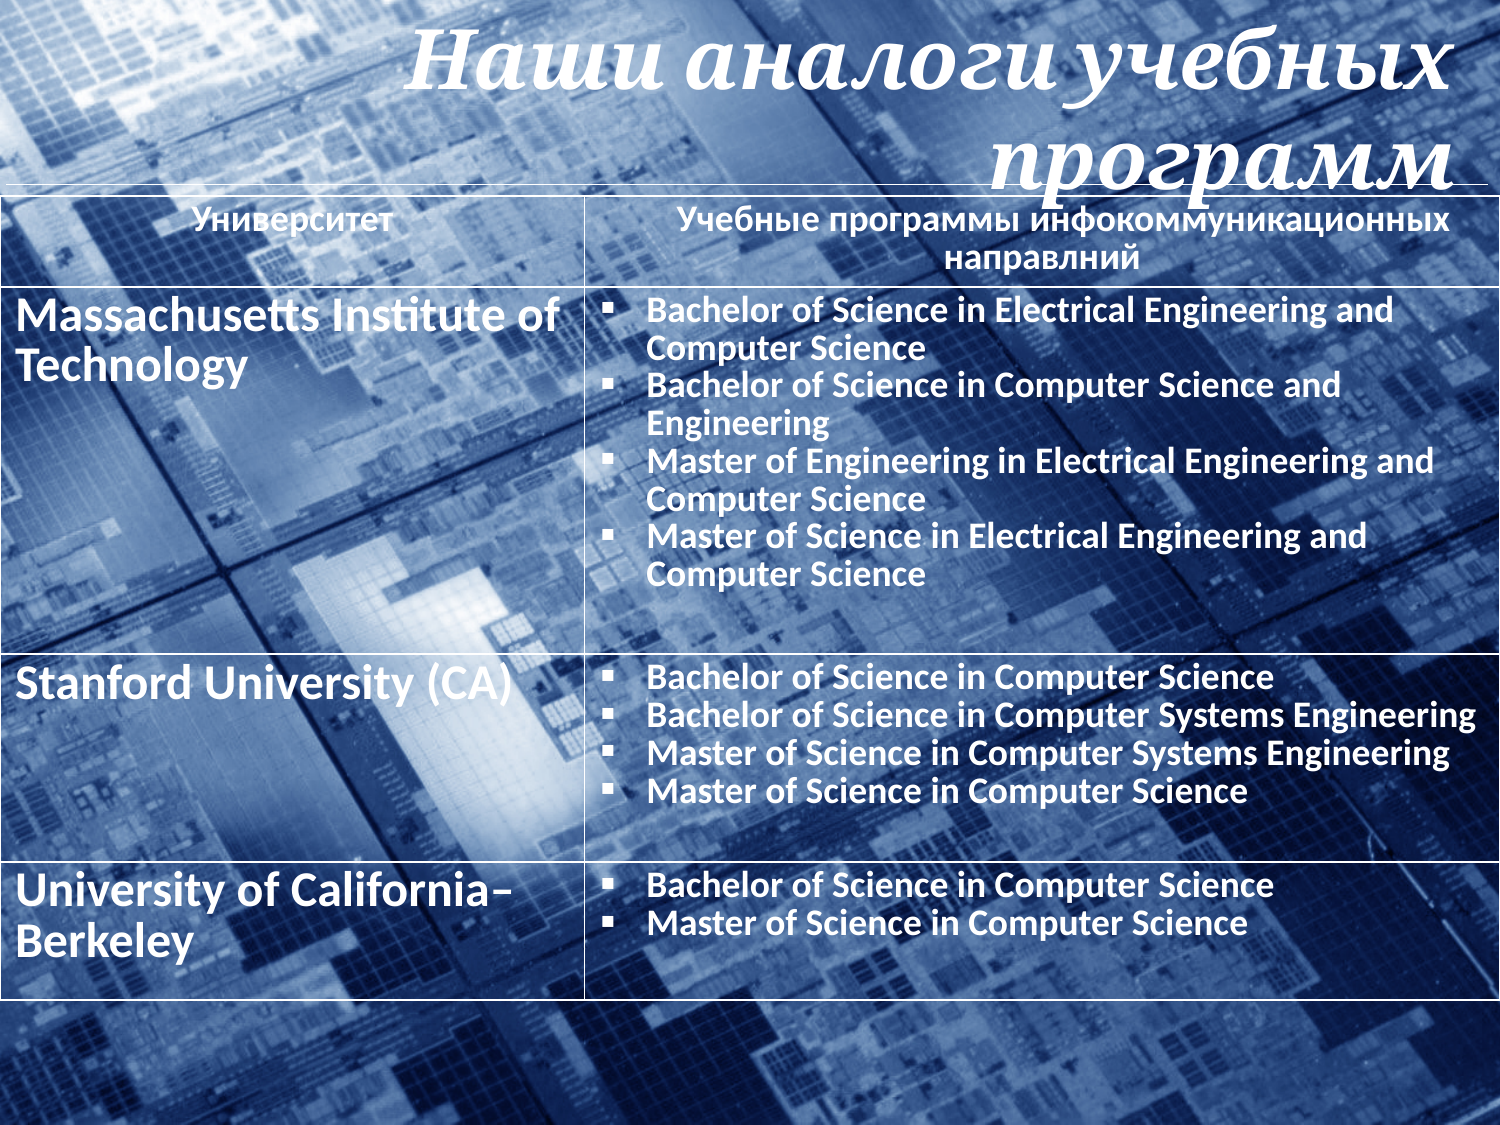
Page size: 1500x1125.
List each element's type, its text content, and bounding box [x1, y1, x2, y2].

table_cell Bachelor of Science in Computer Science Bachelor of Science in Computer Systems Engineering Master of Science in Computer Systems Engineering Master of Science in Computer Science [585, 655, 1499, 861]
table_cell University of California–Berkeley [1, 863, 584, 999]
table_cell Bachelor of Science in Electrical Engineering and Computer Science Bachelor of Science in Computer Science and Engineering Master of Engineering in Electrical Engineering and Computer Science Master of Science in Electrical Engineering and Computer Science [585, 288, 1499, 653]
table_cell Stanford University (CA) [1, 655, 584, 861]
table_header Университет [1, 197, 584, 286]
table_cell Bachelor of Science in Computer Science Master of Science in Computer Science [585, 863, 1499, 999]
title Наши аналоги учебных программ [17, 54, 1471, 159]
table_cell Massachusetts Institute of Technology [1, 288, 584, 653]
picture [0, 1001, 1500, 1125]
picture [0, 0, 1500, 195]
table_header Учебные программы инфокоммуникационных направлний [585, 197, 1499, 286]
